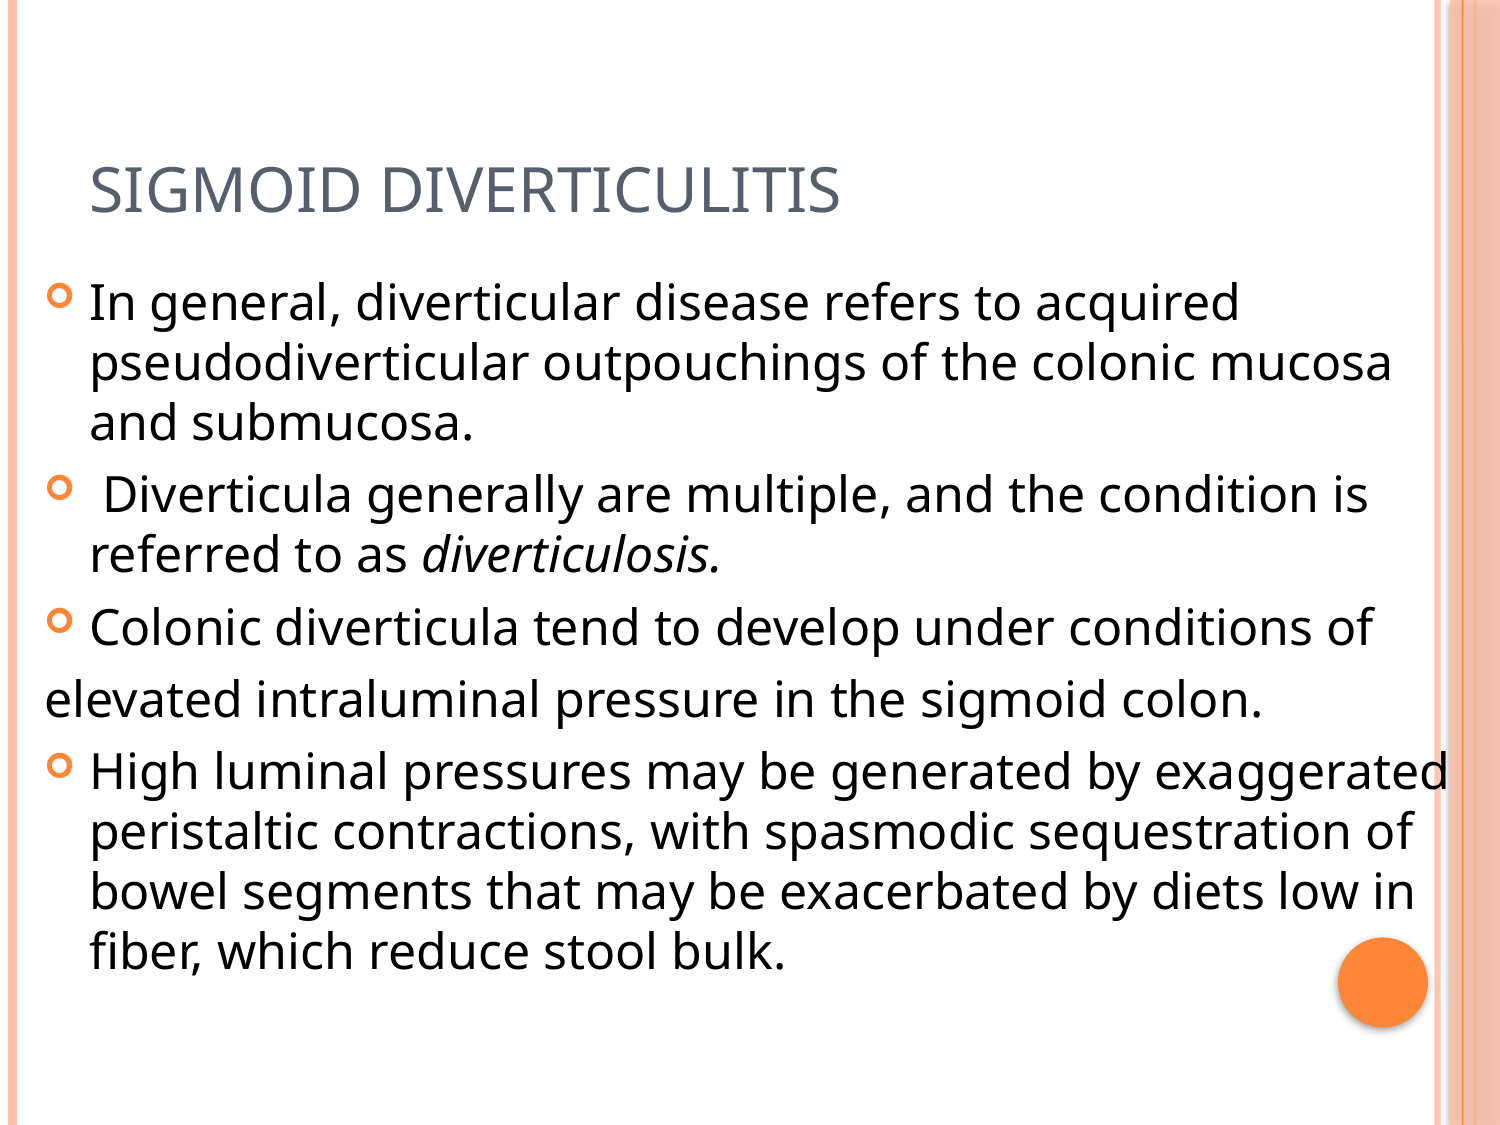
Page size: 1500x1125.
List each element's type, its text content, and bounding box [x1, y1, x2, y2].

title Sigmoid Diverticulitis [75, 45, 1300, 233]
list In general, diverticular disease refers to acquired pseudodiverticular outpouchings of the colonic mucosa and submucosa. Diverticula generally are multiple, and the condition is referred to as diverticulosis. Colonic diverticula tend to develop under conditions of elevated intraluminal pressure in the sigmoid colon. High luminal pressures may be generated by exaggerated peristaltic contractions, with spasmodic sequestration of bowel segments that may be exacerbated by diets low in fiber, which reduce stool bulk. [29, 262, 1483, 1062]
